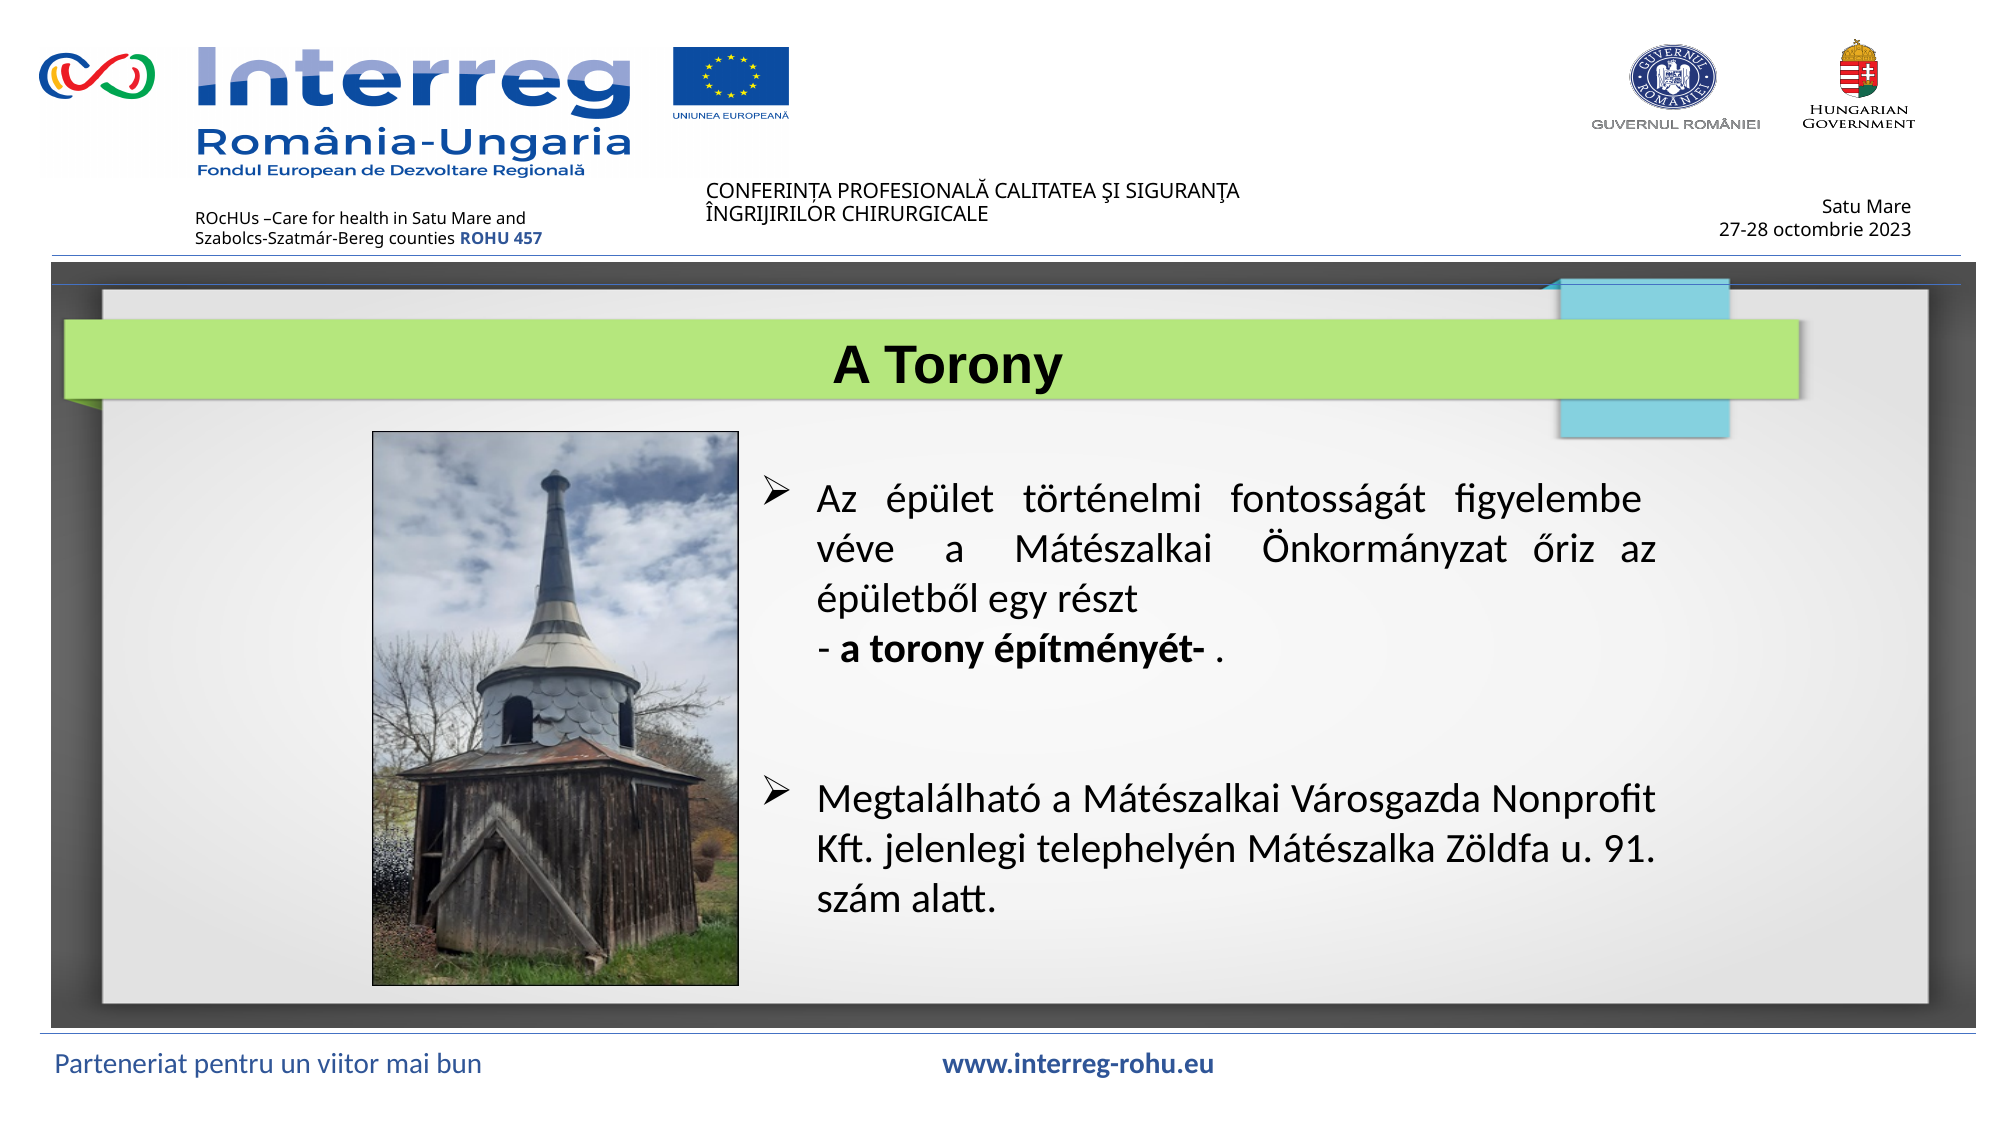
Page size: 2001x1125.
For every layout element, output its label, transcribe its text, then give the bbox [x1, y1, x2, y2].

picture [39, 47, 789, 178]
picture [1592, 39, 1915, 129]
picture [51, 262, 1976, 1028]
text_box A Torony [62, 322, 1834, 417]
text_box Az épület történelmi fontosságát figyelembe véve a Mátészalkai Önkormányzat őriz az épületből egy részt - a torony építményét- . Megtalálható a Mátészalkai Városgazda Nonprofit Kft. jelenlegi telephelyén Mátészalka Zöldfa u. 91. szám alatt. [745, 463, 1672, 1073]
footer Parteneriat pentru un viitor mai bun www.interreg-rohu.eu [39, 1032, 1976, 1092]
